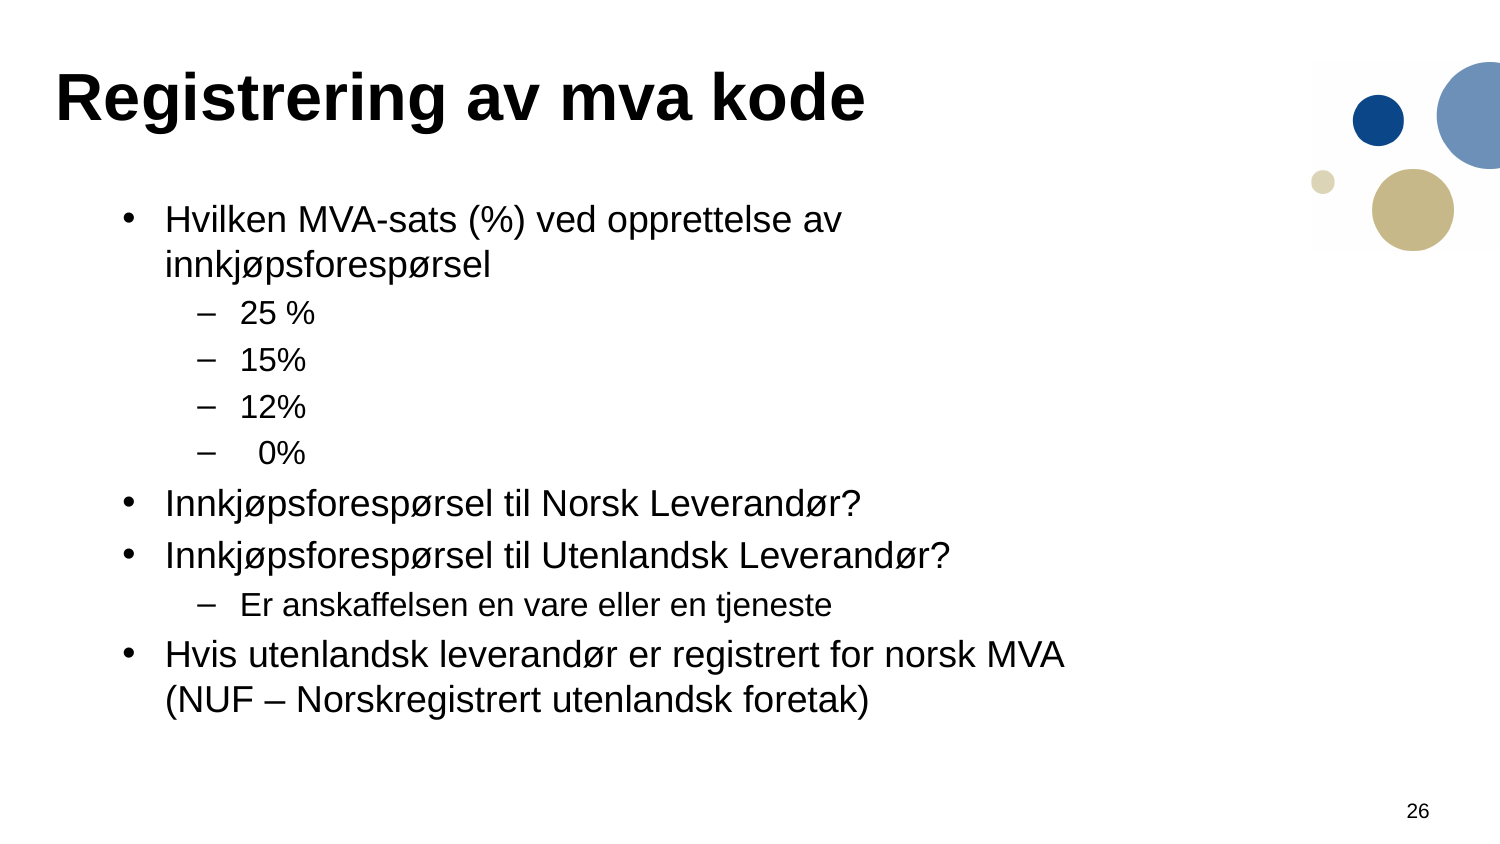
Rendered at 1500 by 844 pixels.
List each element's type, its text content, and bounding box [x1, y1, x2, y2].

title Registrering av mva kode [41, 46, 1338, 143]
list Hvilken MVA-sats (%) ved opprettelse av innkjøpsforespørsel 25 % 15% 12% 0% Innkjøpsforespørsel til Norsk Leverandør? Innkjøpsforespørsel til Utenlandsk Leverandør? Er anskaffelsen en vare eller en tjeneste Hvis utenlandsk leverandør er registrert for norsk MVA (NUF – Norskregistrert utenlandsk foretak) [107, 187, 1121, 750]
picture [1311, 62, 1500, 251]
